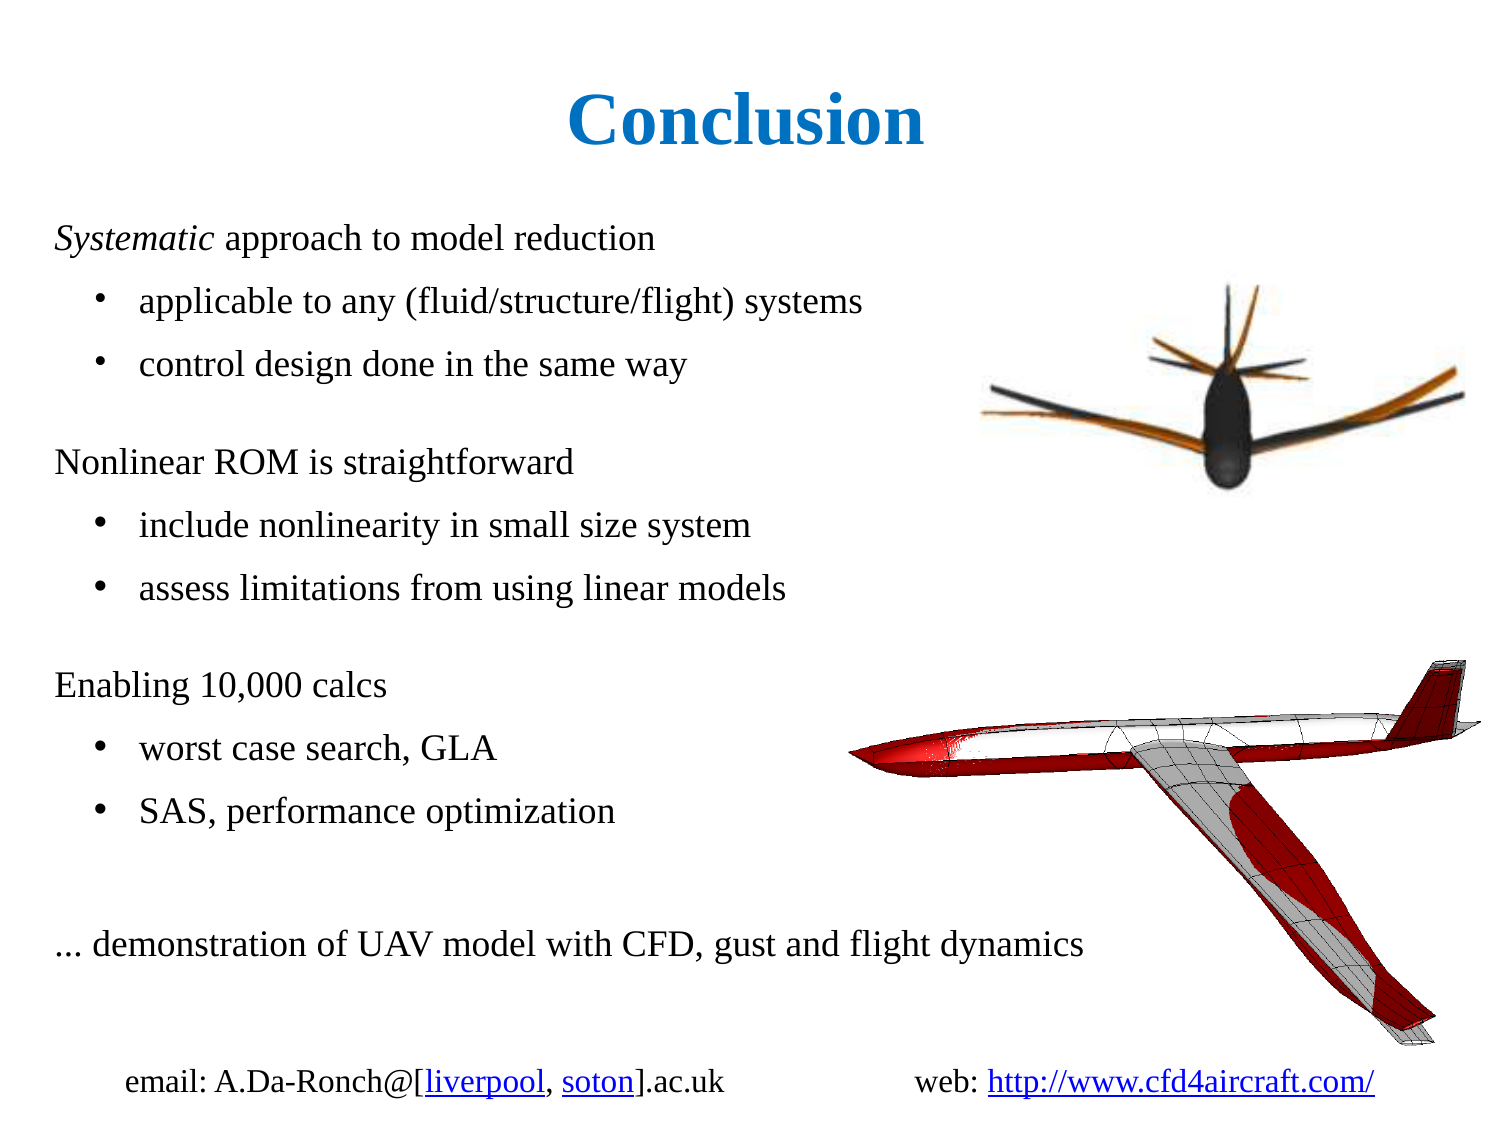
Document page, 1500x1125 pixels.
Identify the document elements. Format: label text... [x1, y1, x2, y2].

text_box email: A.Da-Ronch@[liverpool, soton].ac.uk web: http://www.cfd4aircraft.com/ [0, 1052, 1500, 1107]
picture [844, 656, 1483, 1051]
text_box Conclusion Systematic approach to model reduction applicable to any (fluid/structure/flight) systems control design done in the same way Nonlinear ROM is straightforward include nonlinearity in small size system assess limitations from using linear models Enabling 10,000 calcs worst case search, GLA SAS, performance optimization ... demonstration of UAV model with CFD, gust and flight dynamics [39, 1, 1453, 972]
picture [950, 255, 1475, 504]
